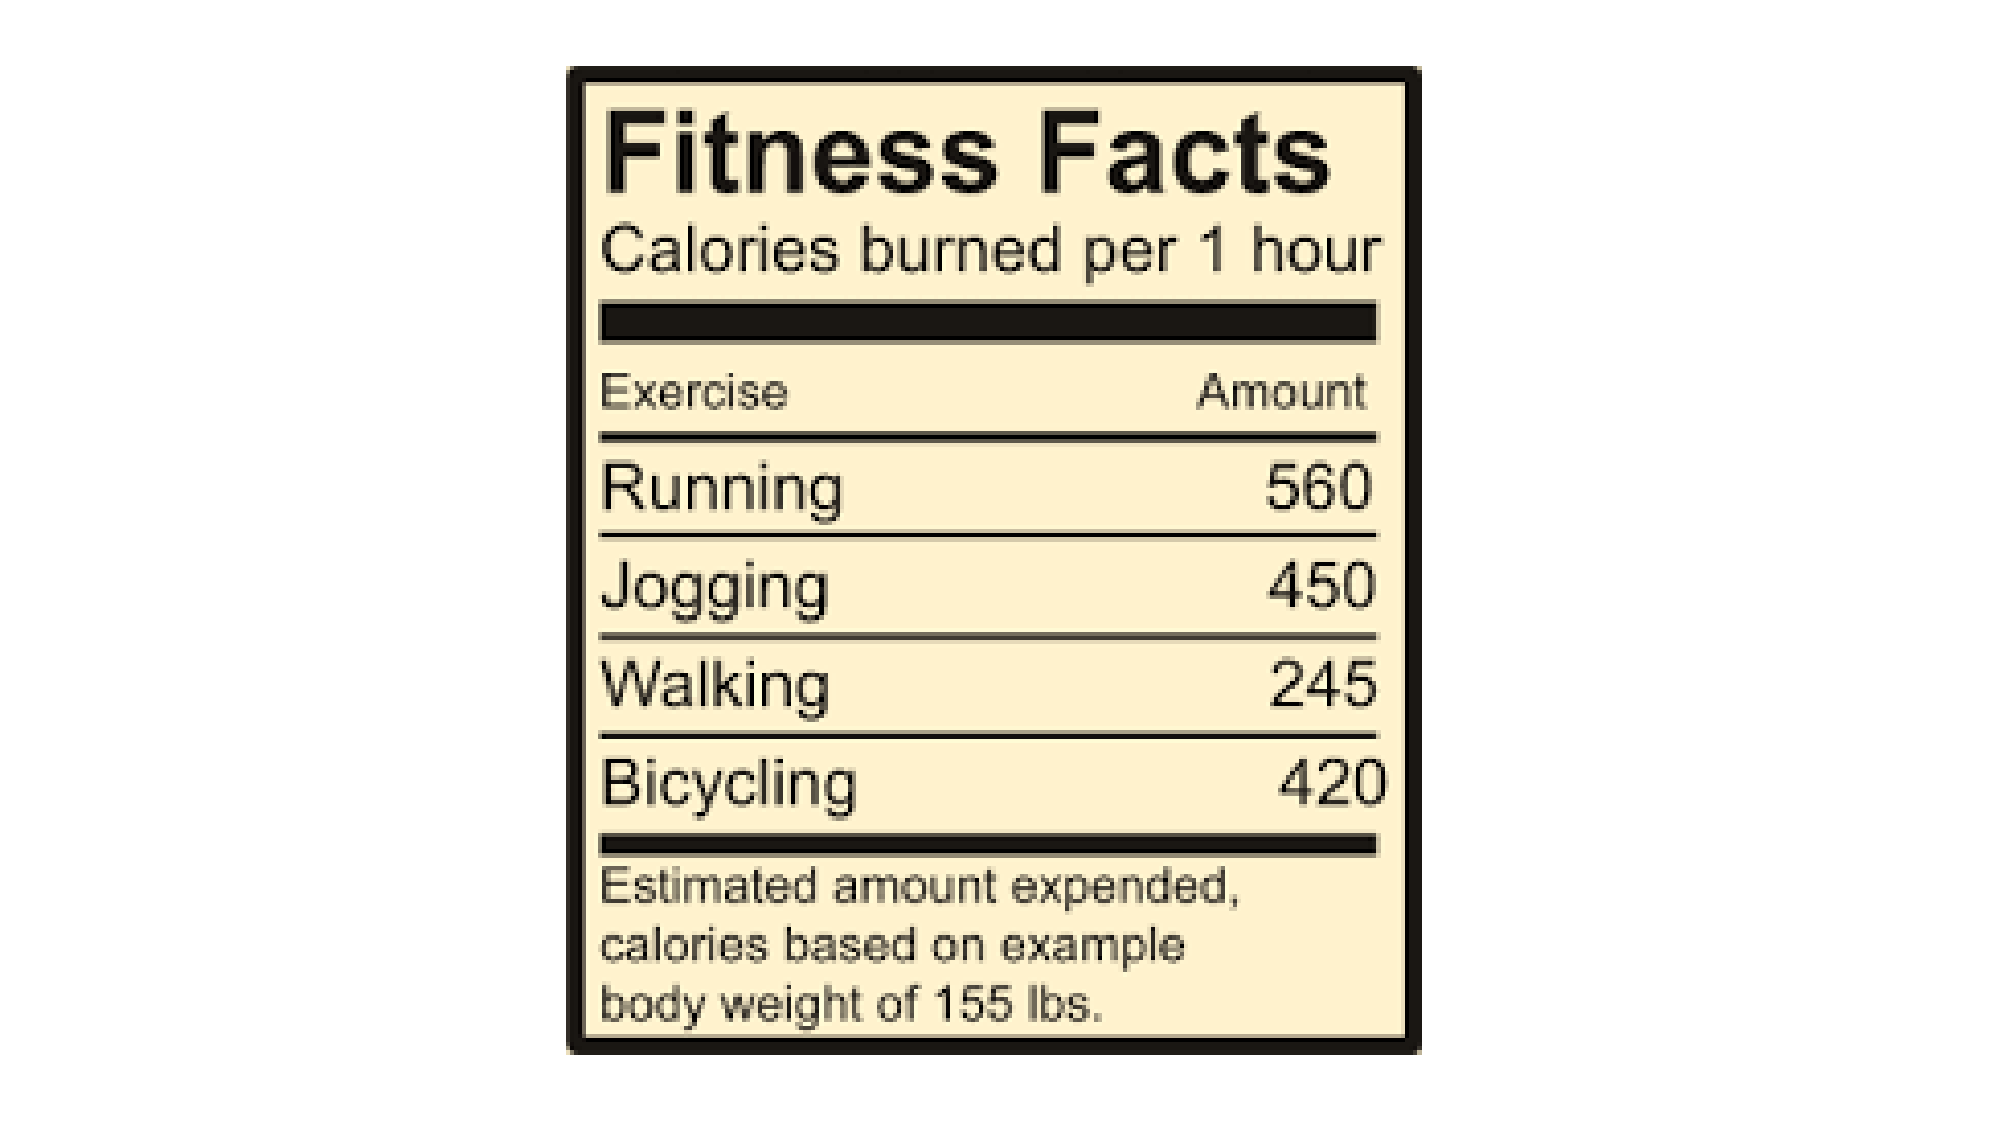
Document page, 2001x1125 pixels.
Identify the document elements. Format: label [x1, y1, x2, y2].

picture [566, 66, 1422, 1055]
